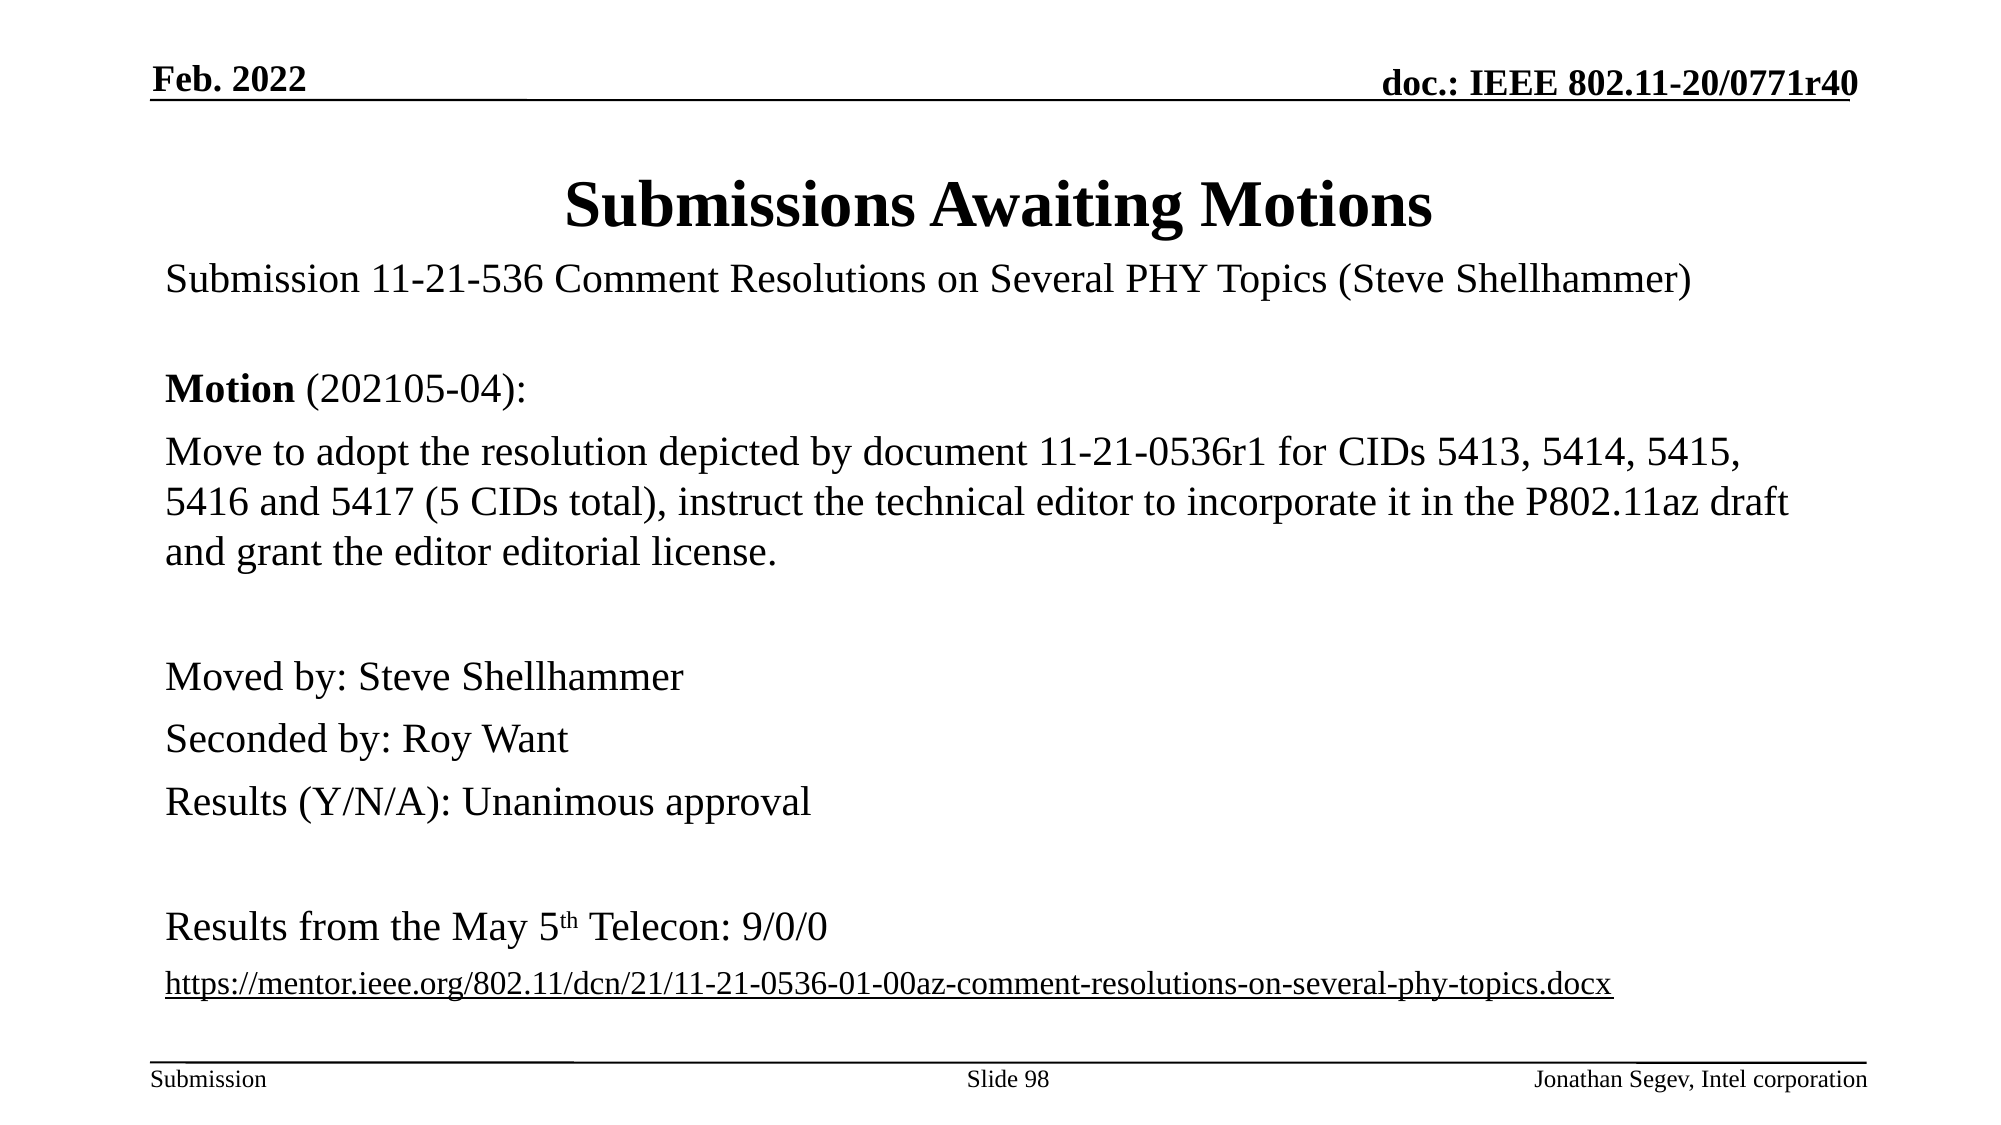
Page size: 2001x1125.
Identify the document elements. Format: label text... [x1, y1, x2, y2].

list Submission 11-21-536 Comment Resolutions on Several PHY Topics (Steve Shellhammer) Motion (202105-04): Move to adopt the resolution depicted by document 11-21-0536r1 for CIDs 5413, 5414, 5415, 5416 and 5417 (5 CIDs total), instruct the technical editor to incorporate it in the P802.11az draft and grant the editor editorial license. Moved by: Steve Shellhammer Seconded by: Roy Want Results (Y/N/A): Unanimous approval Results from the May 5th Telecon: 9/0/0 https://mentor.ieee.org/802.11/dcn/21/11-21-0536-01-00az-comment-resolutions-on-several-phy-topics.docx [149, 243, 1850, 1000]
slide_number Slide 98 [950, 1061, 1067, 1123]
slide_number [152, 54, 563, 100]
title Submissions Awaiting Motions [149, 112, 1850, 243]
footer Jonathan Segev, Intel corporation [1171, 1061, 1869, 1093]
